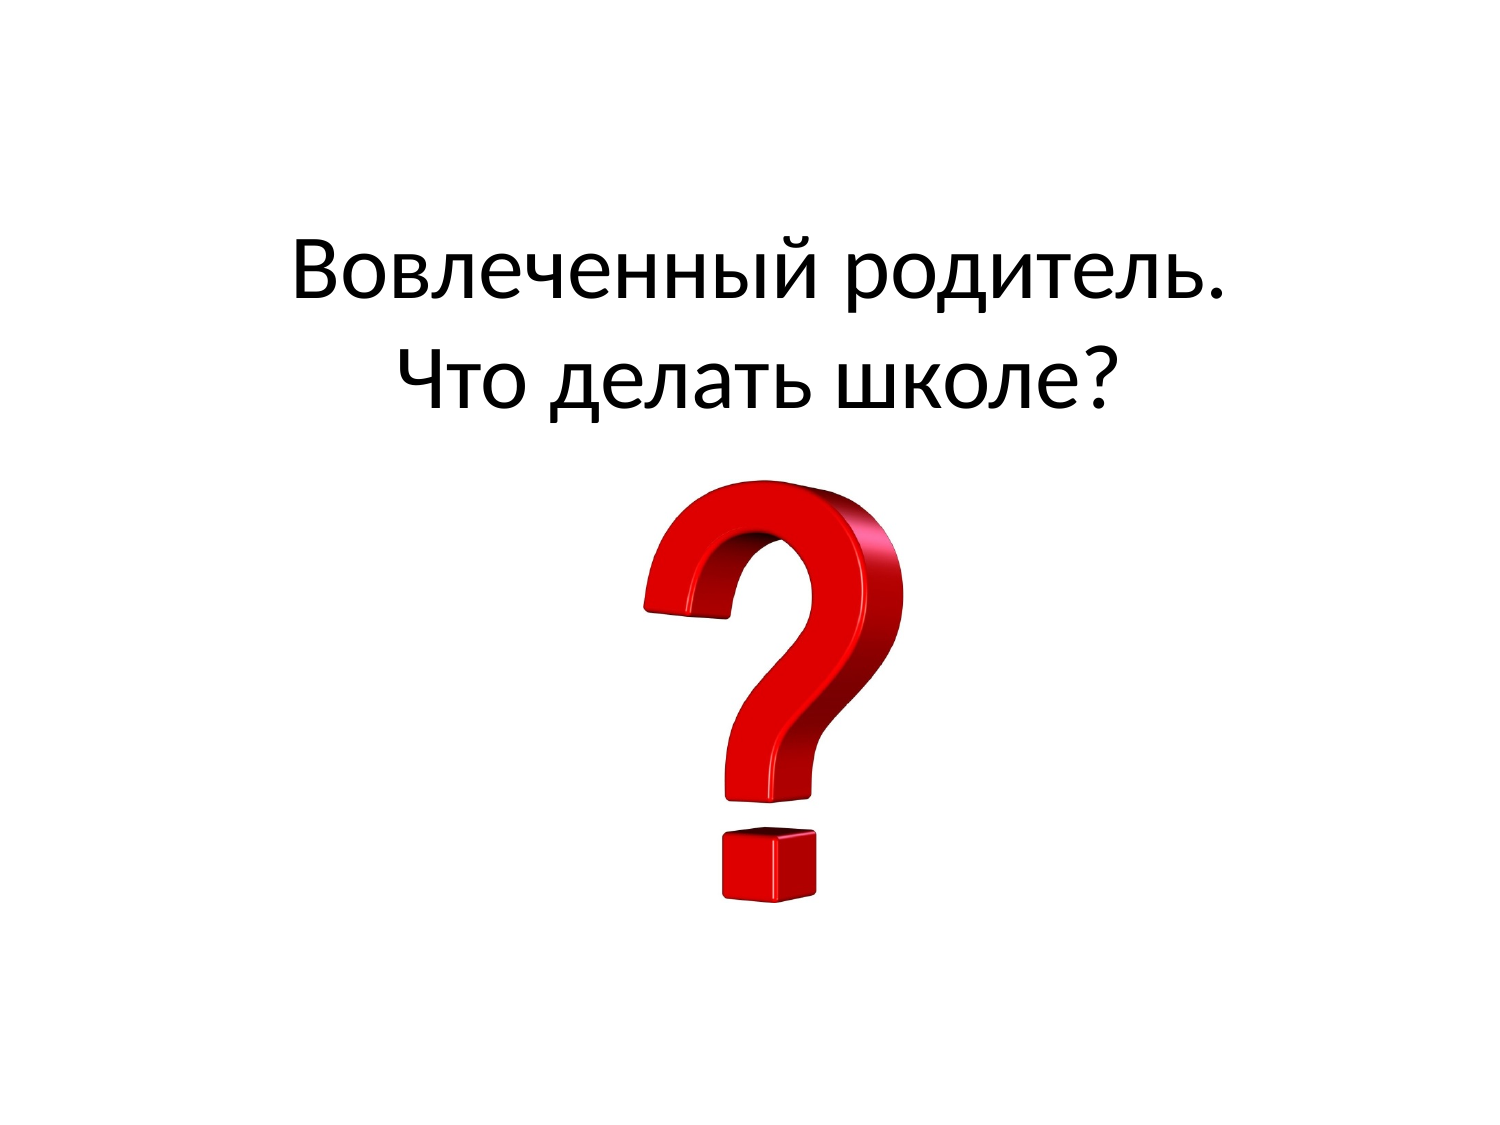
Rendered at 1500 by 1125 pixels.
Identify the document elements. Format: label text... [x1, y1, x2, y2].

title Вовлеченный родитель. Что делать школе? [112, 196, 1388, 438]
picture [643, 479, 904, 903]
